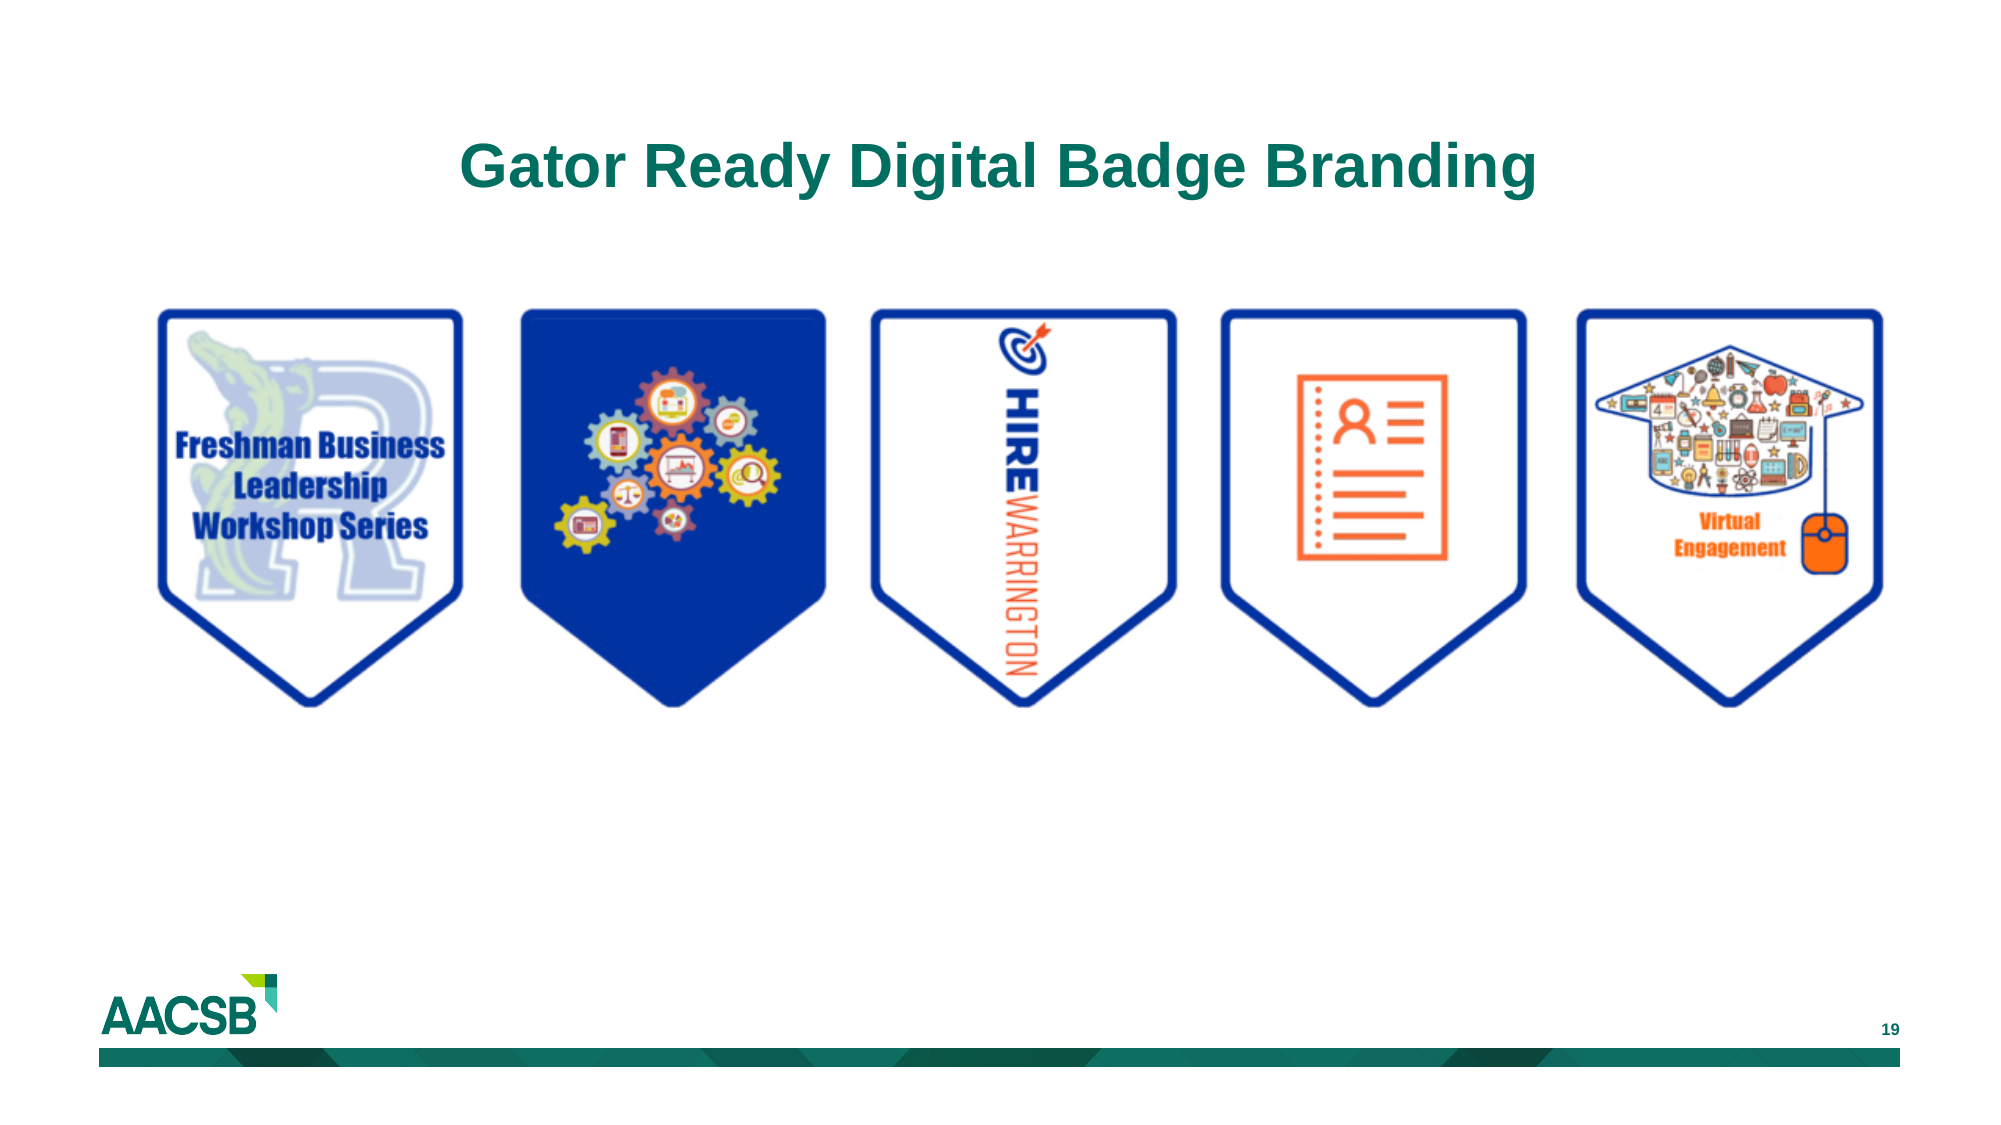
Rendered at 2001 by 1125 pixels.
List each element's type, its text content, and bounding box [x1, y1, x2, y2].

picture [1571, 279, 1885, 719]
picture [99, 1048, 1900, 1067]
picture [101, 974, 277, 1035]
picture [1215, 279, 1529, 719]
picture [515, 279, 828, 719]
slide_number 19 [1768, 1013, 1900, 1039]
title Gator Ready Digital Badge Branding [99, 0, 1900, 202]
picture [151, 279, 465, 719]
picture [865, 279, 1179, 719]
